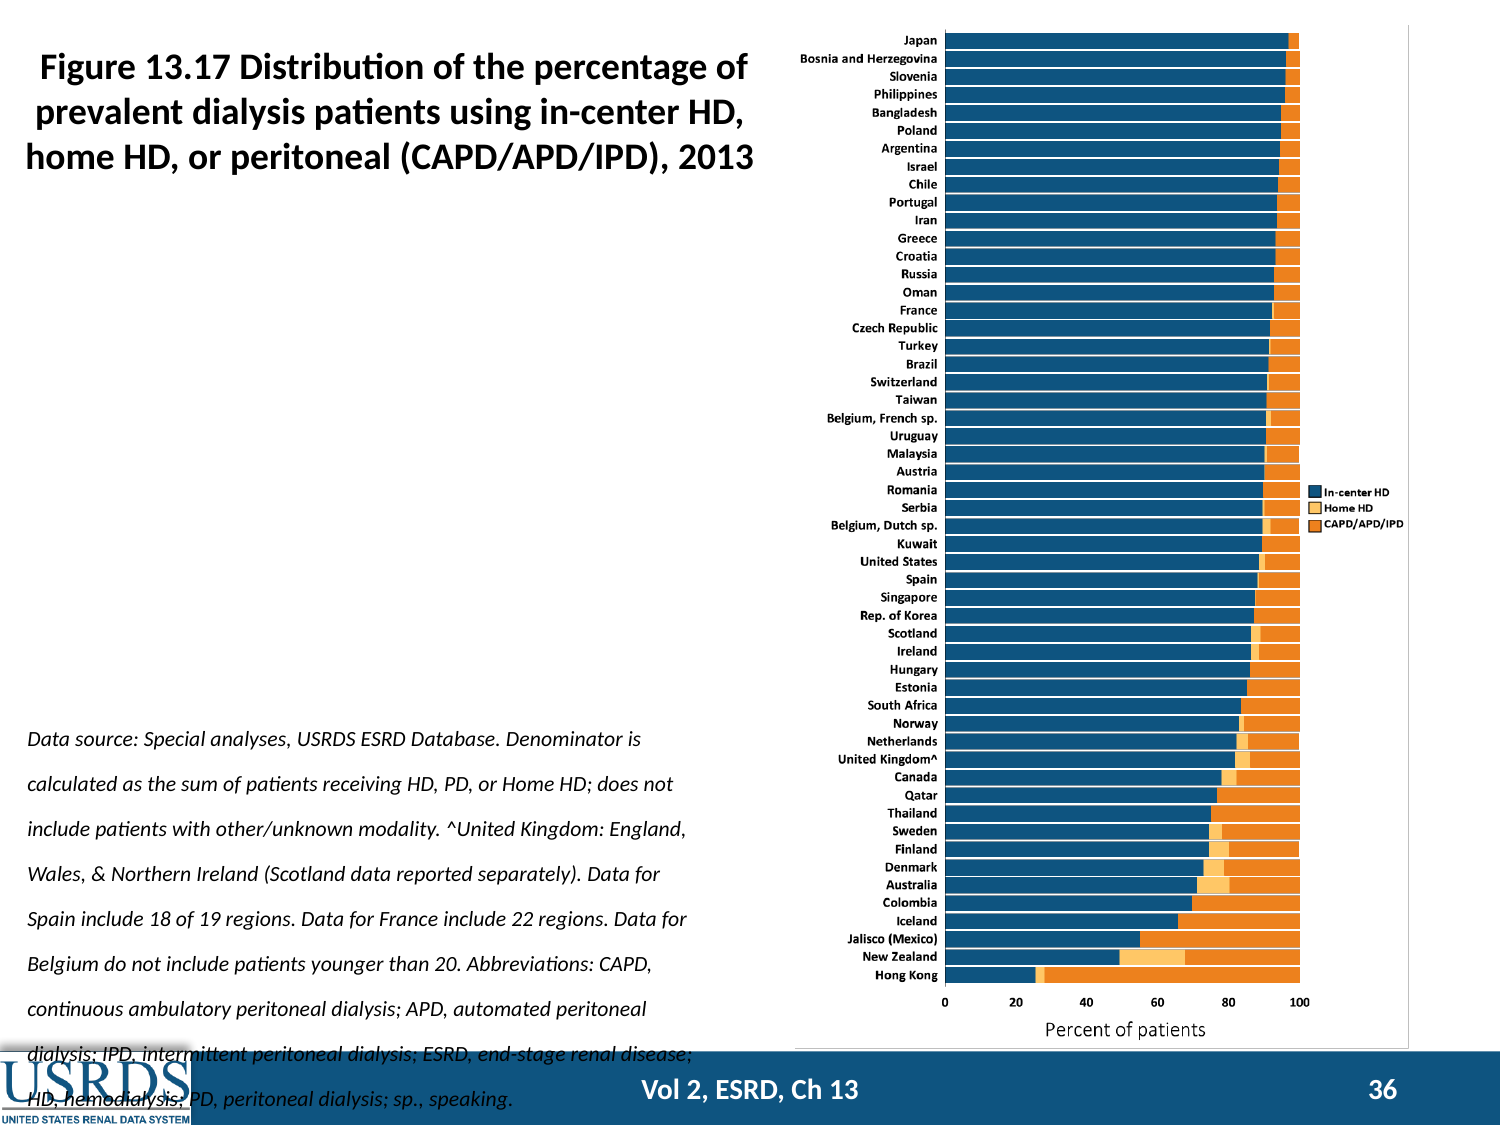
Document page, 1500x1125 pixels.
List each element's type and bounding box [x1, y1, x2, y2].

text_box [12, 712, 725, 1125]
text_box [5, 34, 775, 185]
picture [0, 1051, 12, 1125]
slide_number [1262, 1062, 1413, 1108]
picture [794, 24, 1409, 1049]
footer [587, 1062, 913, 1113]
